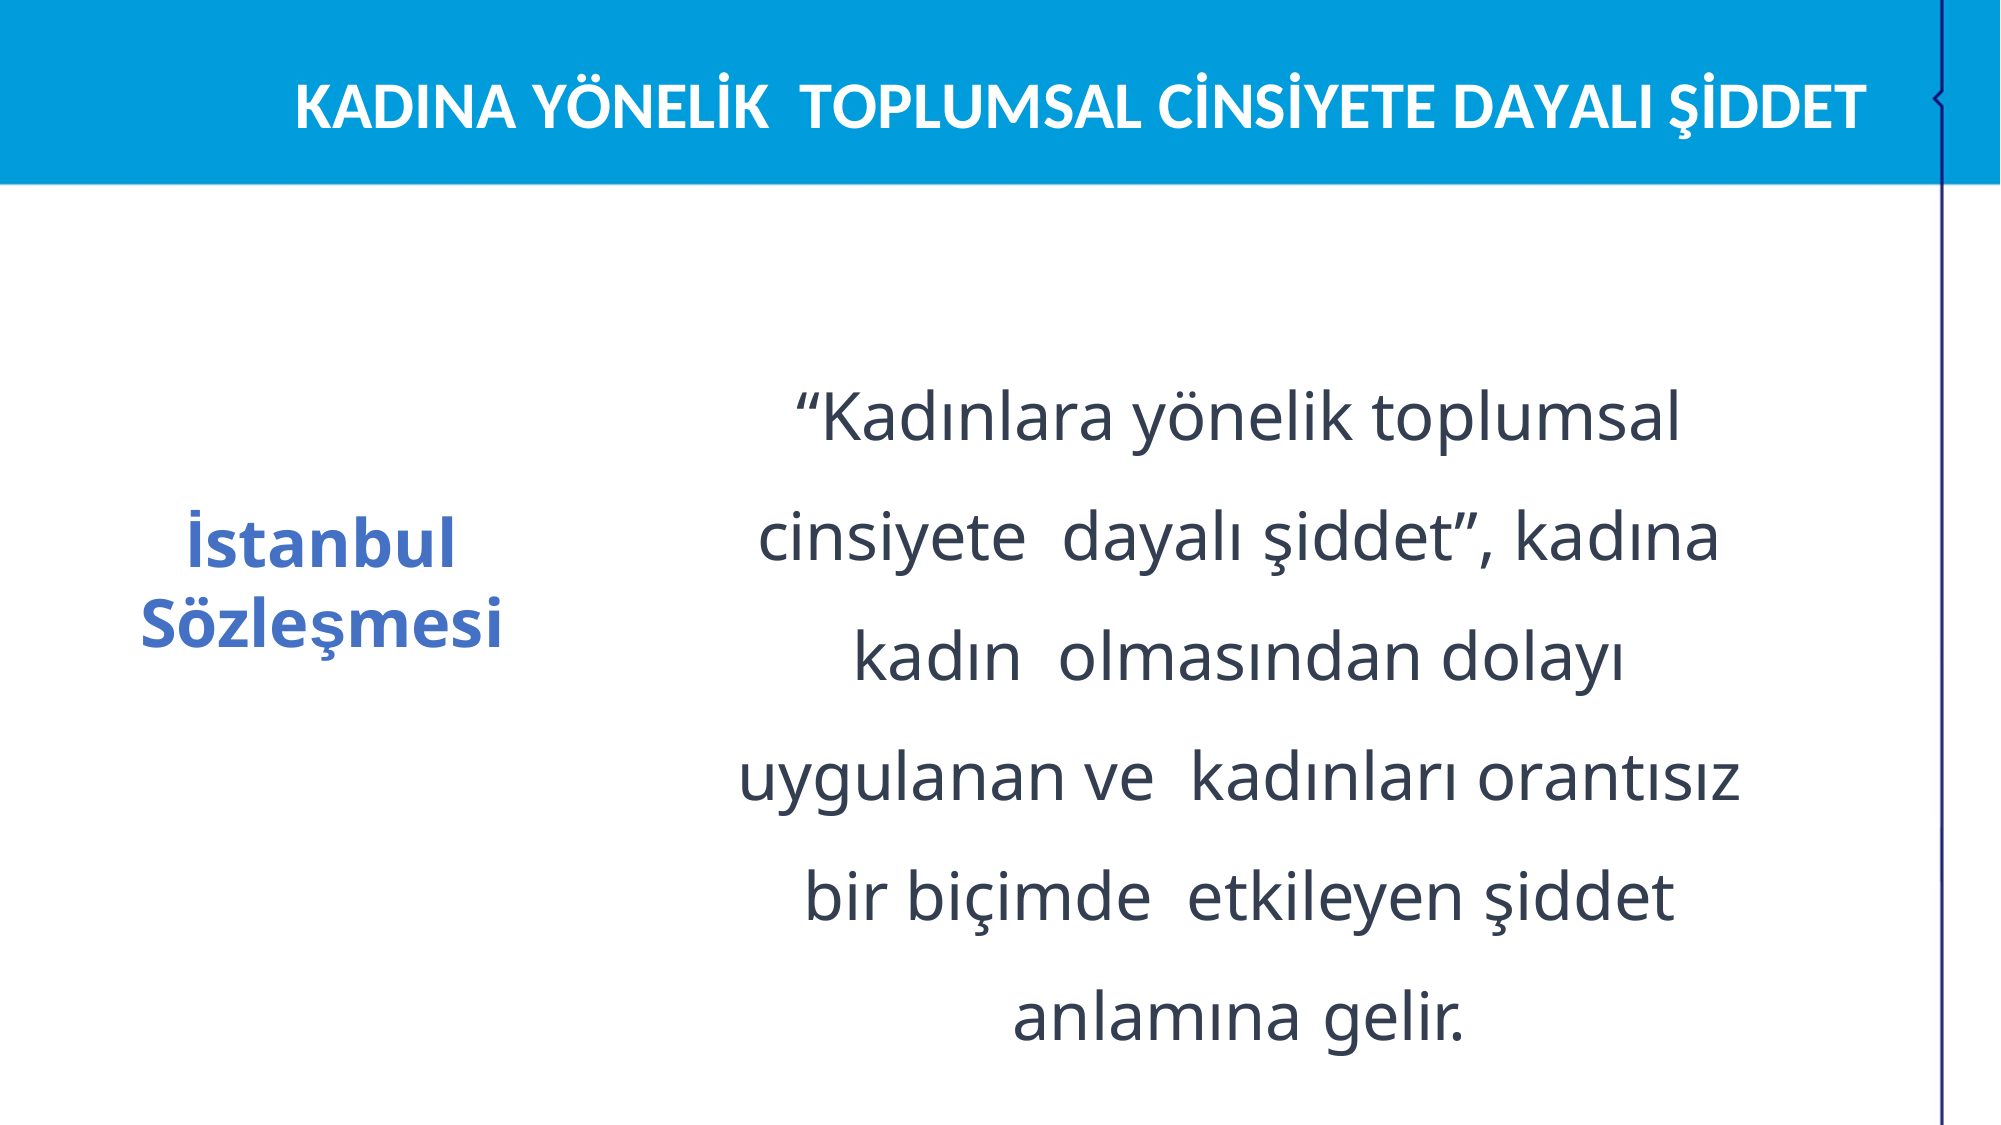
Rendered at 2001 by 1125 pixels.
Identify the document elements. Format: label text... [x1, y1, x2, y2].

title KADINA YÖNELİK TOPLUMSAL CİNSİYETE DAYALI ŞİDDET [293, 59, 1869, 250]
text_box İstanbul Sözleşmesi [87, 498, 555, 661]
picture [0, 0, 2000, 1125]
text_box “Kadınlara yönelik toplumsal cinsiyete dayalı şiddet”, kadına kadın olmasından dolayı uygulanan ve kadınları orantısız bir biçimde etkileyen şiddet anlamına gelir. [712, 324, 1766, 1054]
